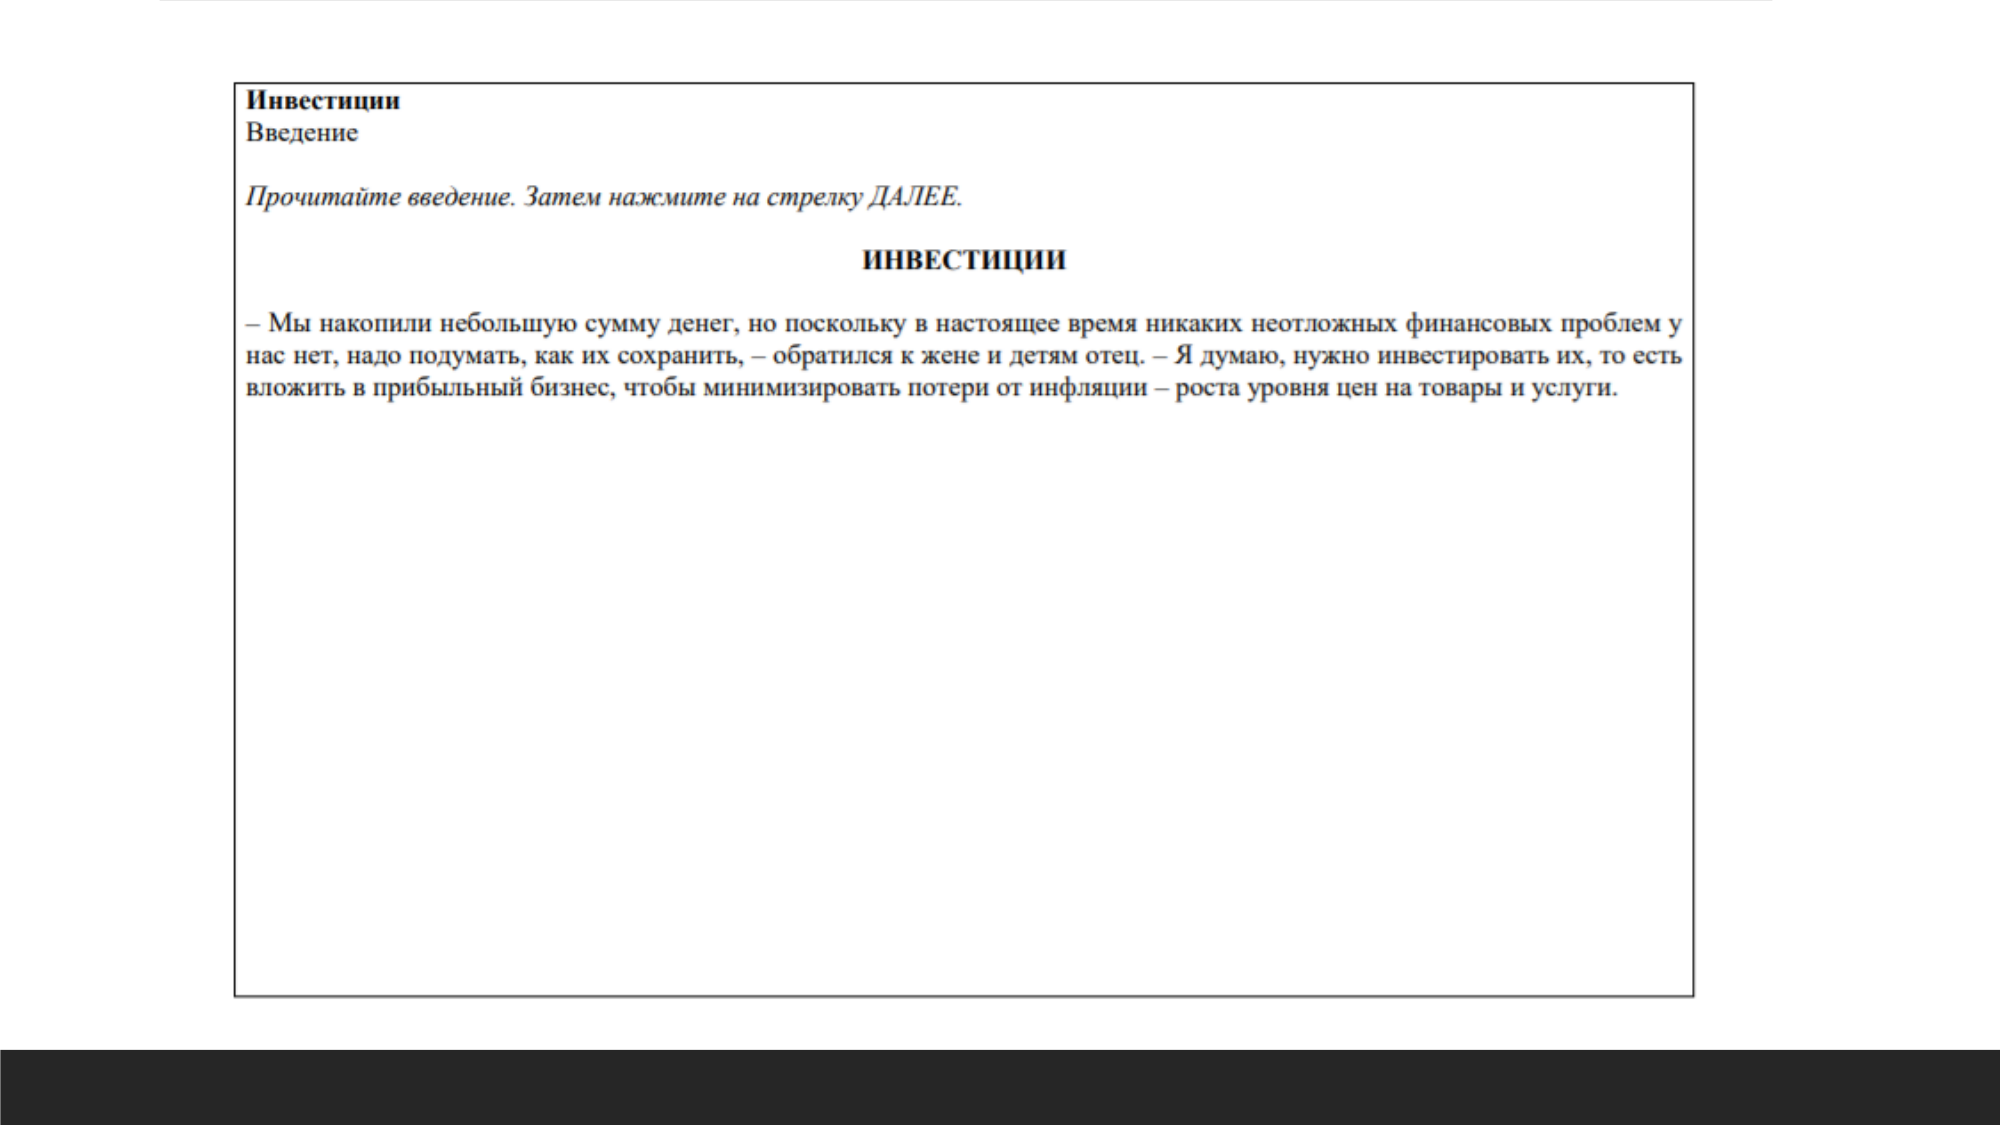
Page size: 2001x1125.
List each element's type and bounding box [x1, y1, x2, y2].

picture [159, 0, 1773, 1049]
